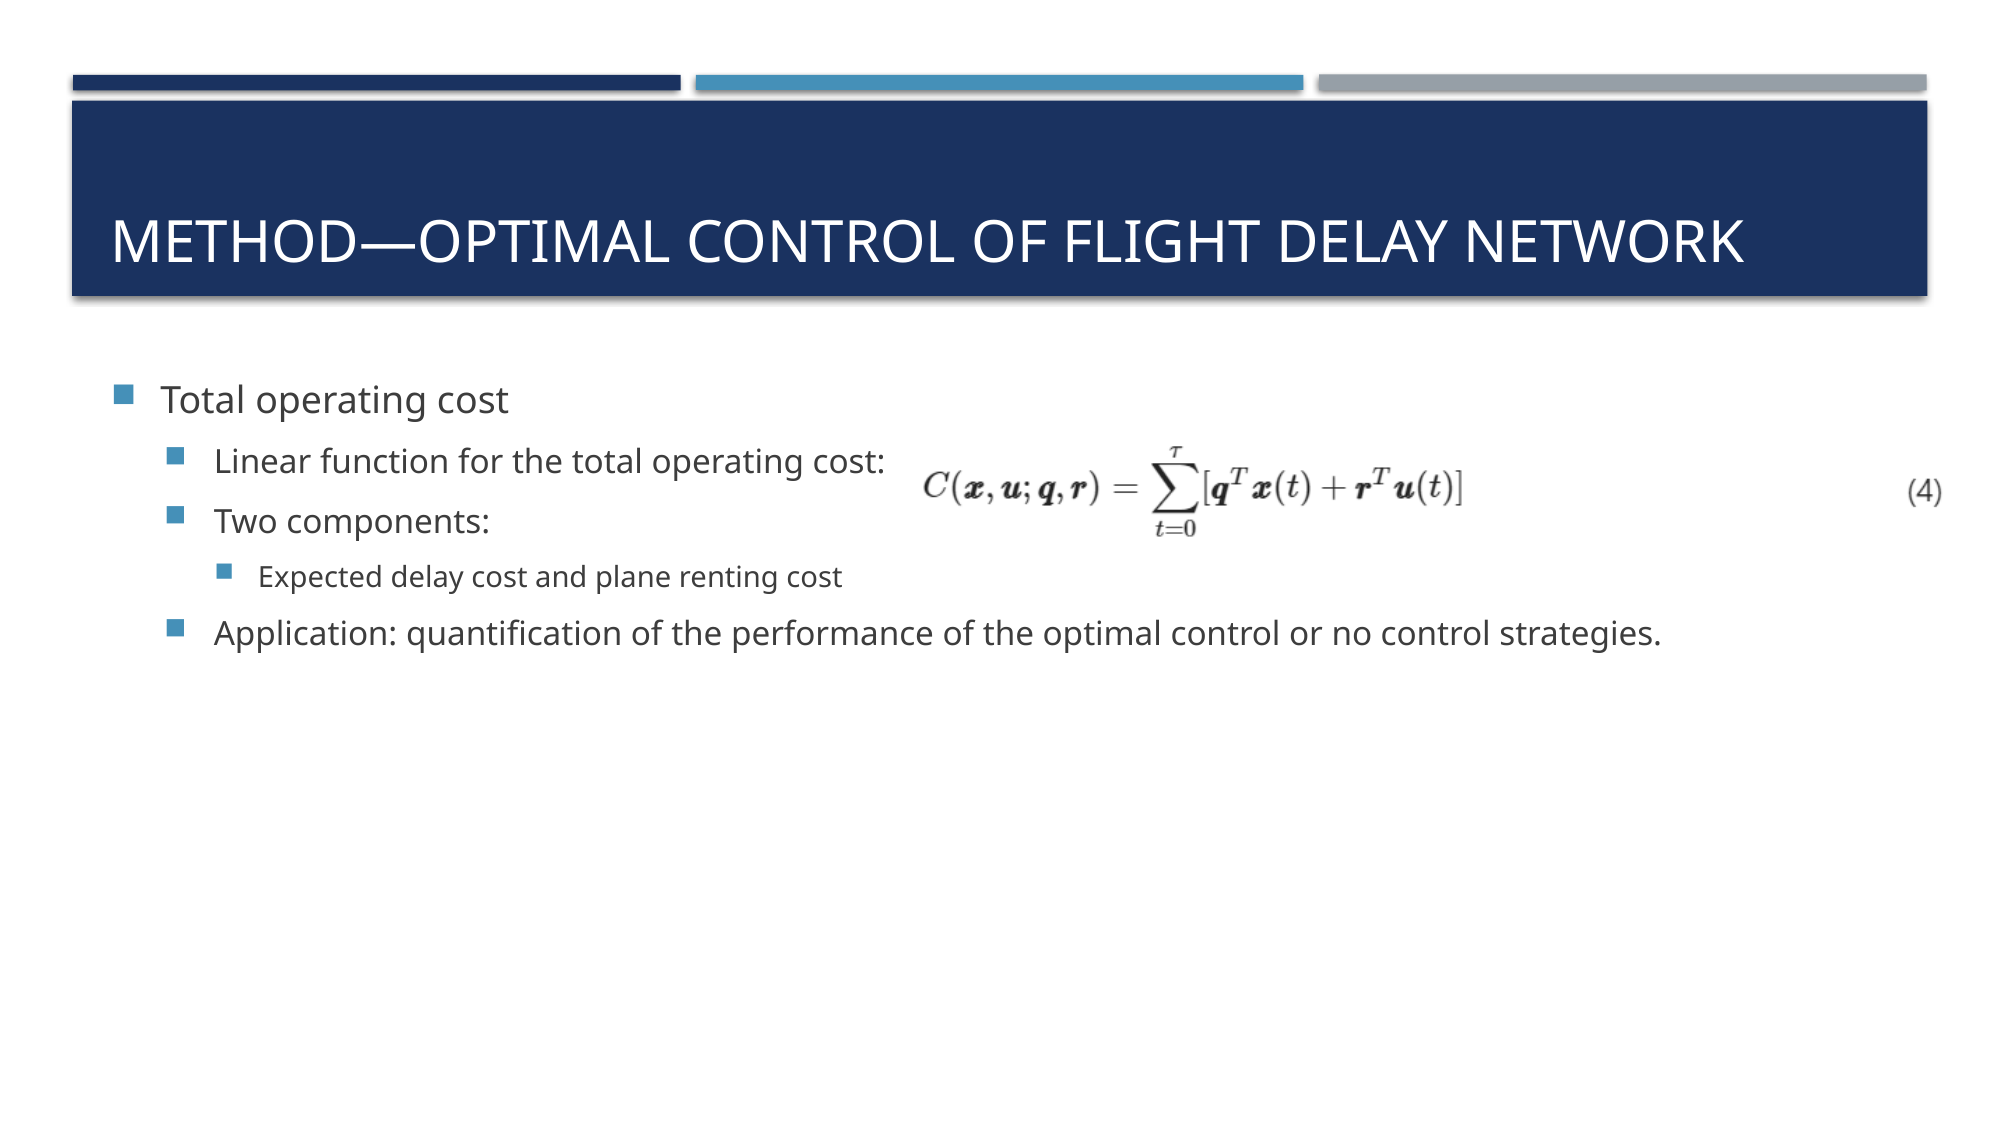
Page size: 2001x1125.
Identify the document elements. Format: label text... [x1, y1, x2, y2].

picture [910, 431, 1945, 542]
list Total operating cost Linear function for the total operating cost: Two components: Expected delay cost and plane renting cost Application: quantification of the performance of the optimal control or no control strategies. [95, 357, 1905, 962]
title Method—Optimal Control of flight delay network [95, 115, 1905, 282]
